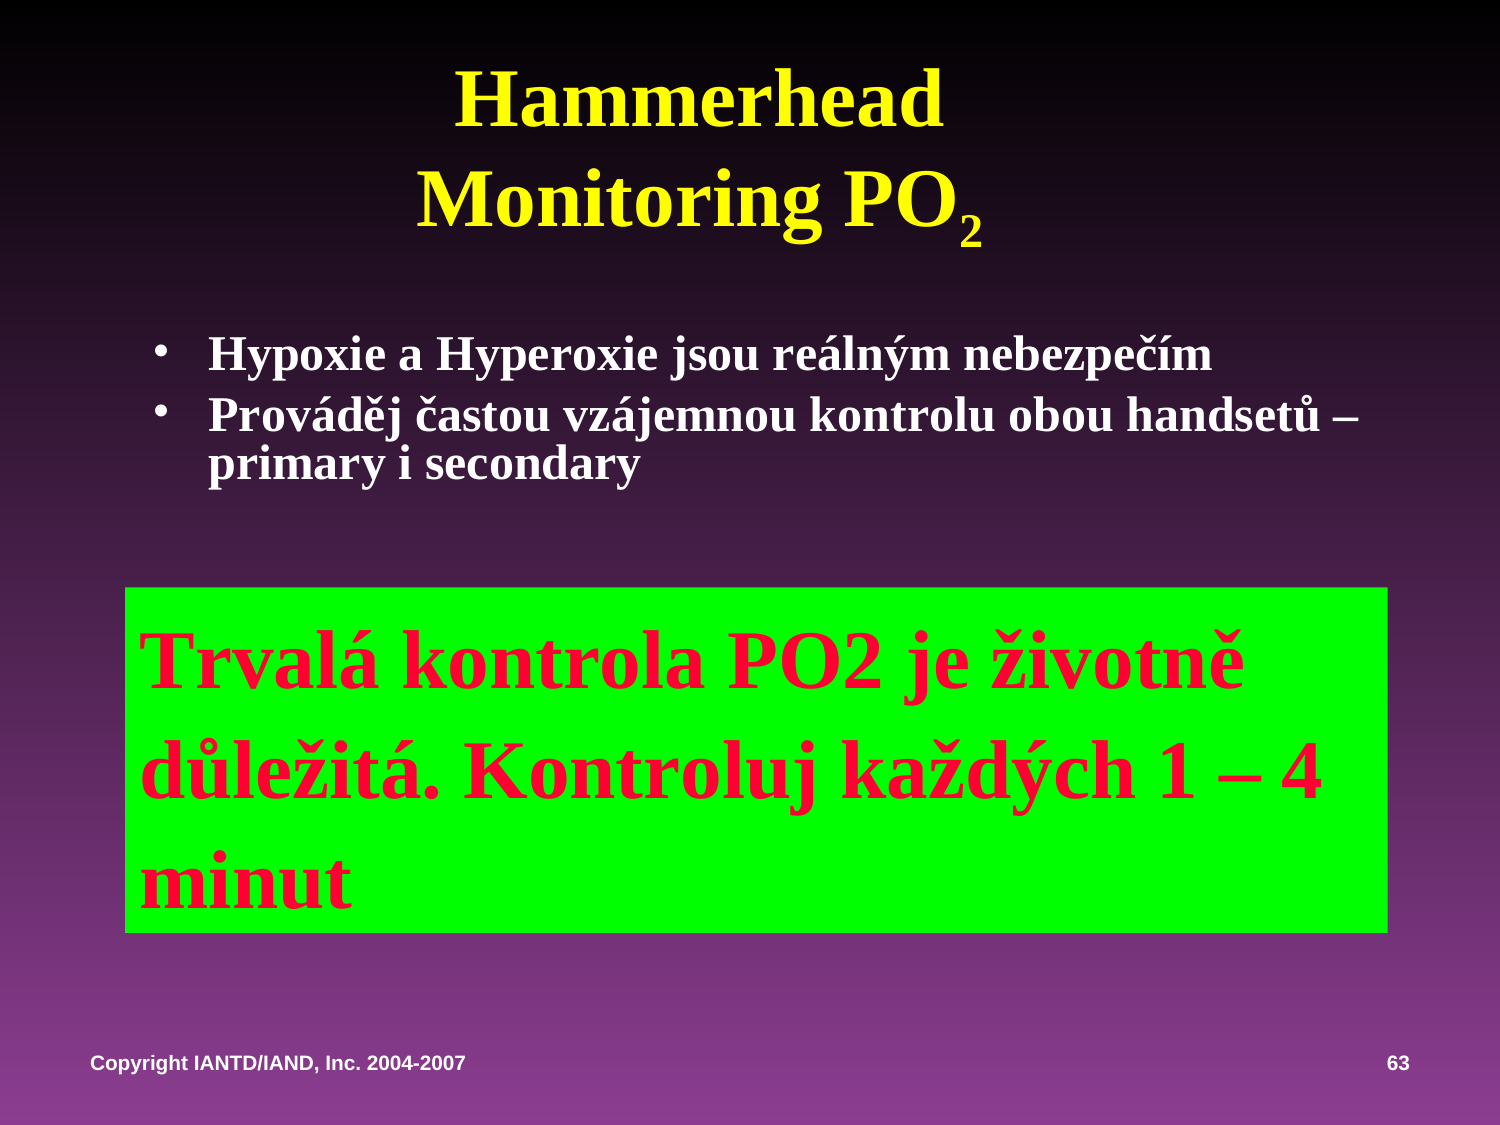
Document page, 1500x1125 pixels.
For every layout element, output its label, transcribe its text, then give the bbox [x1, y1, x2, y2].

text_box Hammerhead Monitoring PO2 [62, 37, 1338, 263]
text_box Copyright IANTD/IAND, Inc. 2004-2007 [75, 1024, 488, 1100]
text_box Hypoxie a Hyperoxie jsou reálným nebezpečím Prováděj častou vzájemnou kontrolu obou handsetů – primary i secondary [137, 324, 1425, 513]
text_box <number> [1112, 1024, 1425, 1100]
text_box Trvalá kontrola PO2 je životně důležitá. Kontroluj každých 1 – 4 minut [124, 587, 1388, 933]
